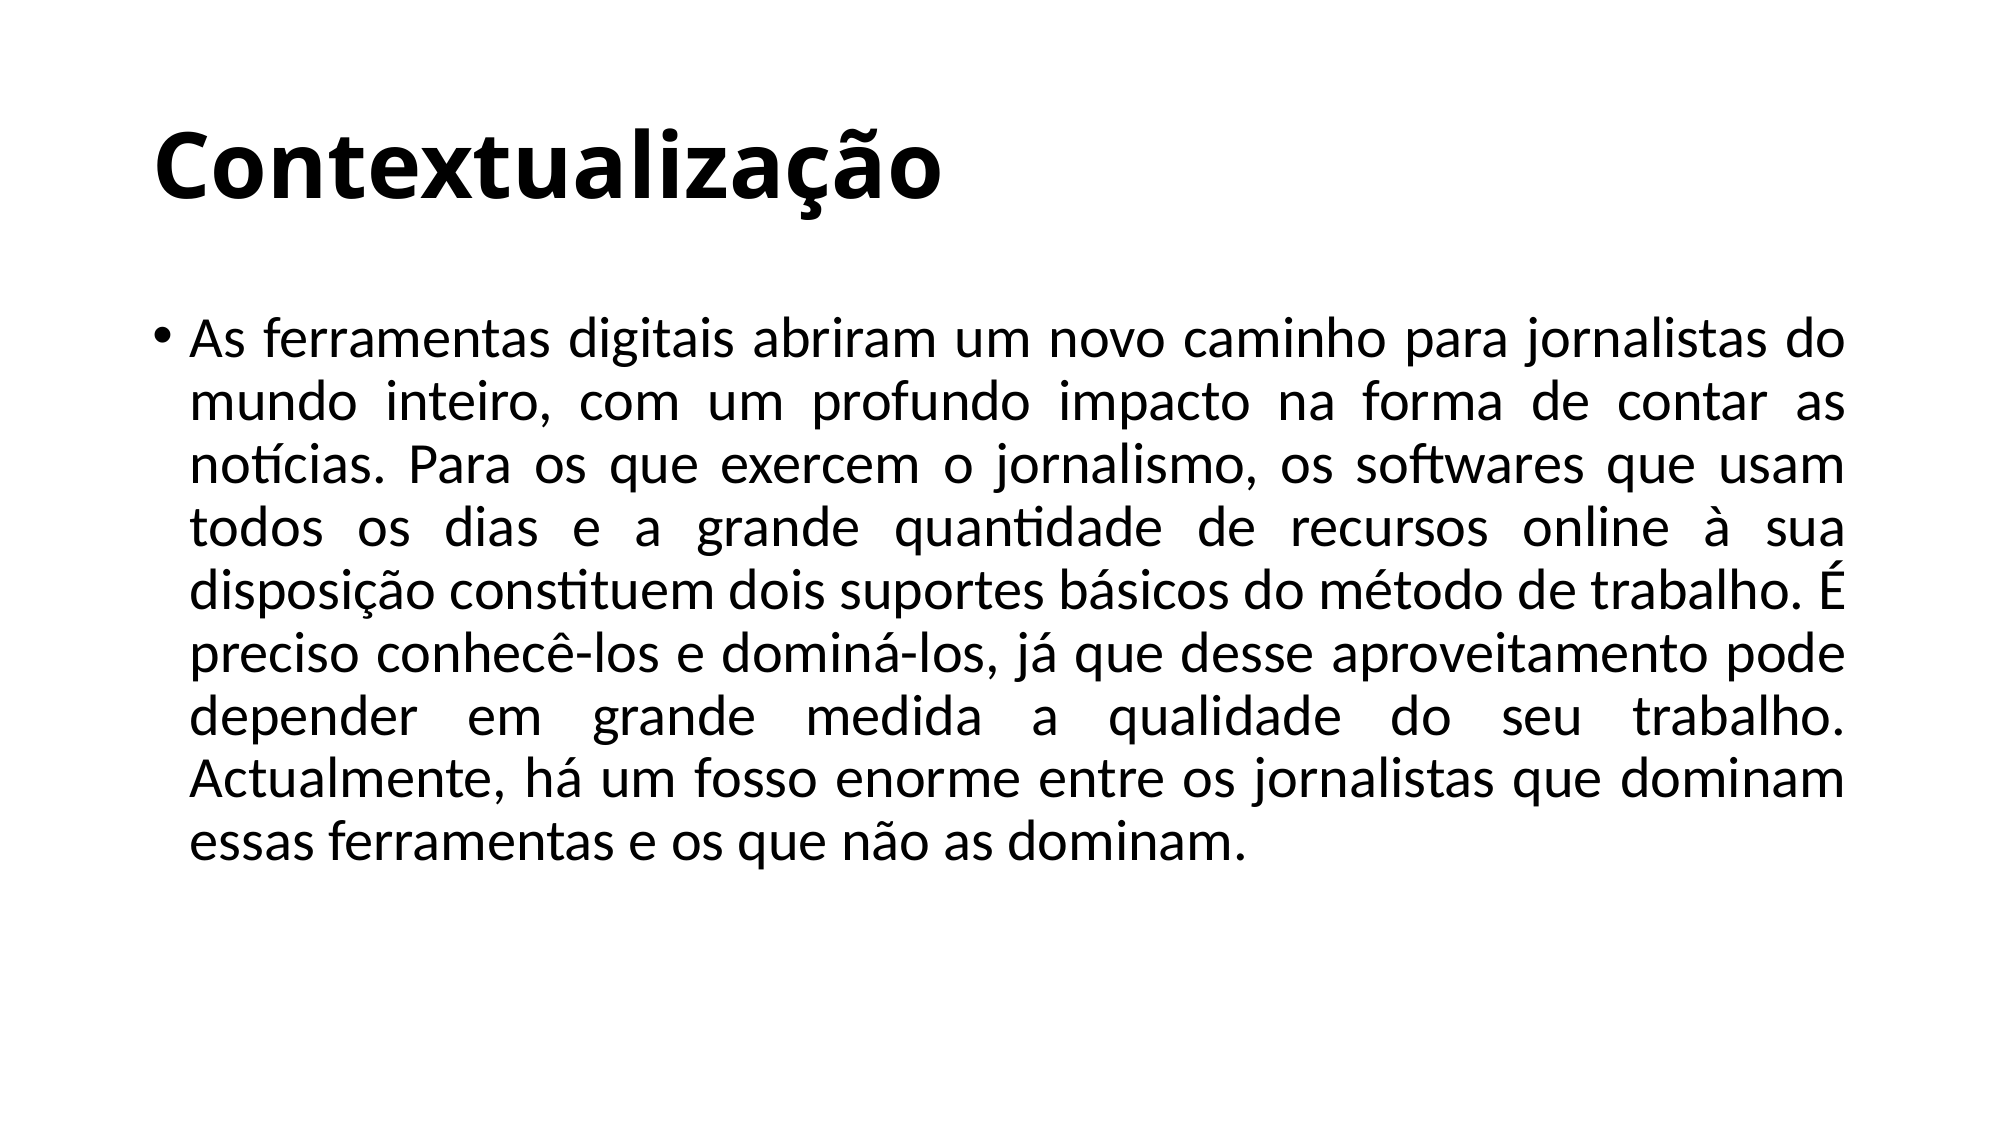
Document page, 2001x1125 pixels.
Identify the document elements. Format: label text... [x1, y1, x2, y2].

title Contextualização [137, 59, 1863, 278]
list As ferramentas digitais abriram um novo caminho para jornalistas do mundo inteiro, com um profundo impacto na forma de contar as notícias. Para os que exercem o jornalismo, os softwares que usam todos os dias e a grande quantidade de recursos online à sua disposição constituem dois suportes básicos do método de trabalho. É preciso conhecê-los e dominá-los, já que desse aproveitamento pode depender em grande medida a qualidade do seu trabalho. Actualmente, há um fosso enorme entre os jornalistas que dominam essas ferramentas e os que não as dominam. [137, 299, 1863, 1014]
